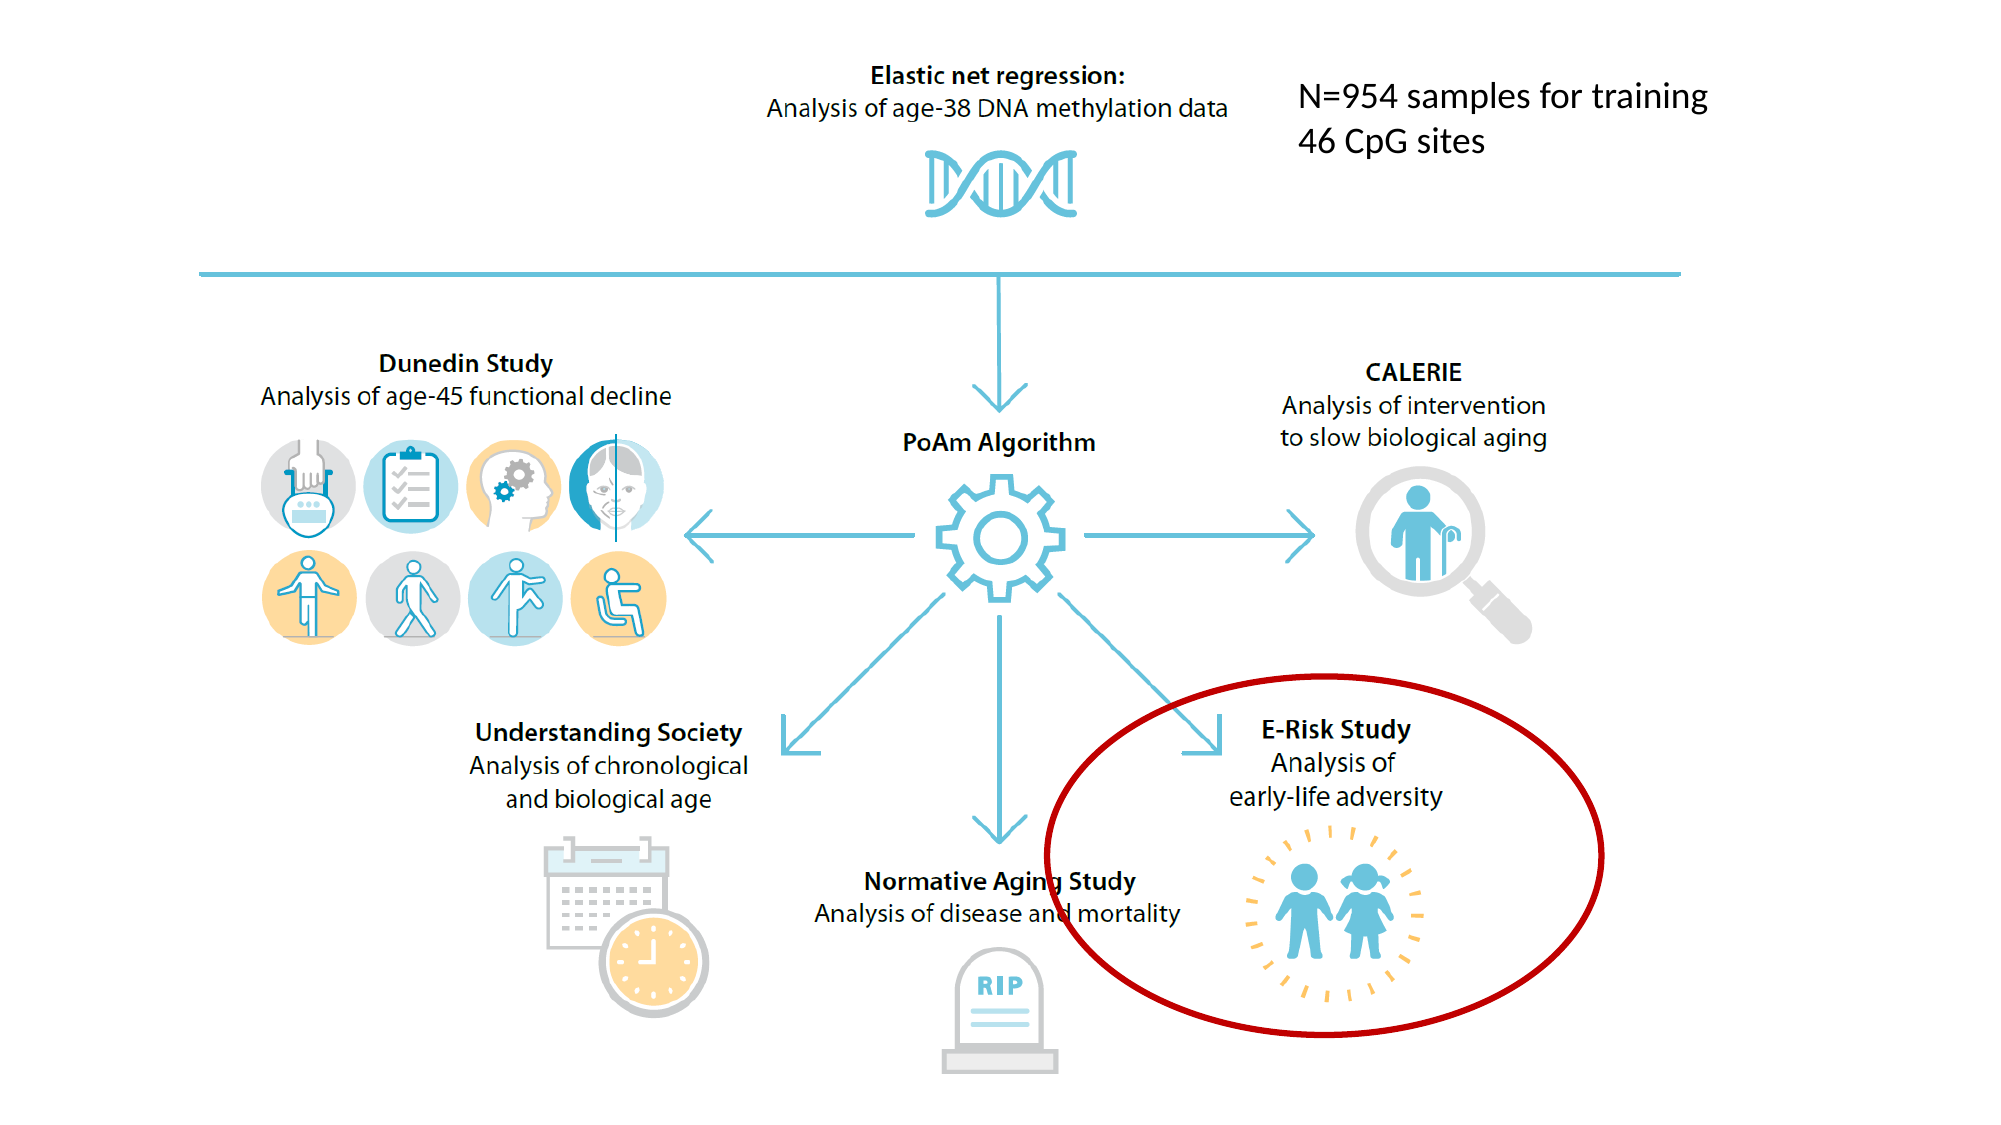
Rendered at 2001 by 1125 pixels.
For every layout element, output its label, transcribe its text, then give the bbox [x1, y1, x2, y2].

picture [743, 63, 1257, 239]
text_box N=954 samples for training 46 CpG sites [1283, 63, 1724, 169]
picture [189, 266, 1690, 1087]
